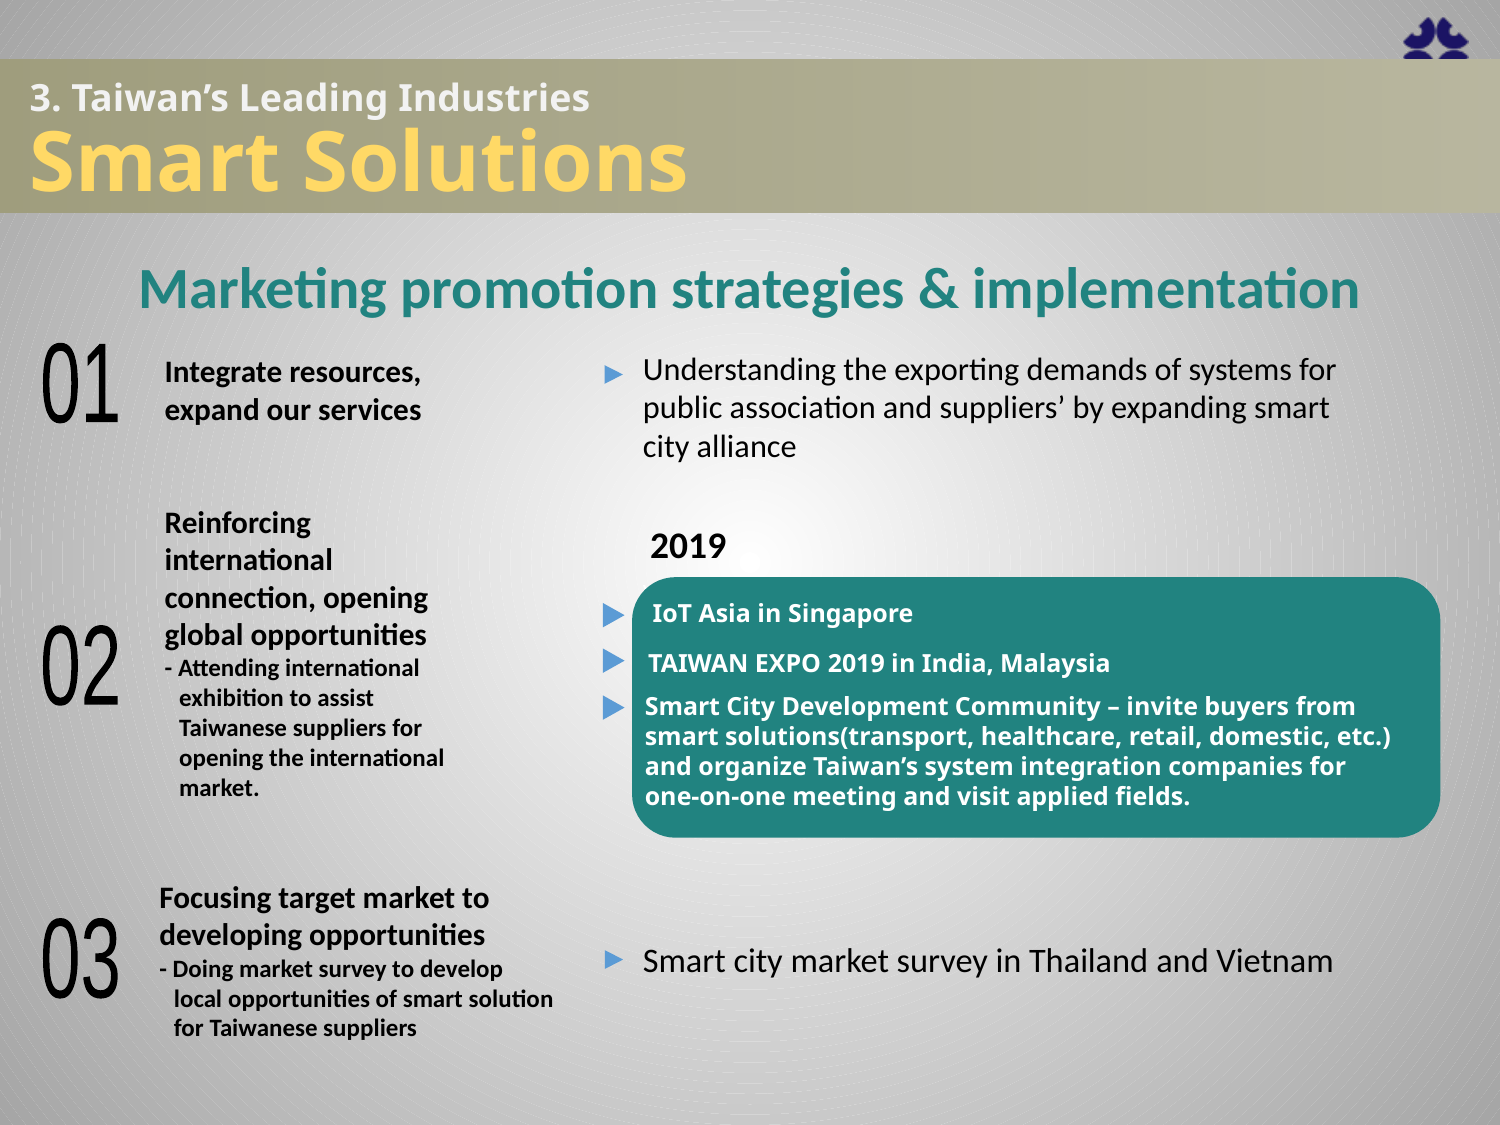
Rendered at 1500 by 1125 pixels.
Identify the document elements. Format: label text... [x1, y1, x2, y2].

picture [1403, 17, 1469, 59]
text_box [0, 59, 1500, 214]
text_box Reinforcing international connection, opening global opportunities - Attending international exhibition to assist Taiwanese suppliers for opening the international market. [153, 650, 478, 691]
text_box Focusing target market to developing opportunities - Doing market survey to develop local opportunities of smart solution for Taiwanese suppliers [148, 946, 567, 973]
text_box Visiting group of smart health [631, 572, 1152, 577]
text_box [603, 363, 626, 386]
text_box 2019 [633, 513, 743, 574]
title 3. Taiwan’s Leading Industries Smart Solutions [14, 68, 1479, 221]
text_box Integrate resources, expand our services [153, 372, 508, 407]
text_box [603, 948, 626, 971]
text_box Smart city market survey in Thailand and Vietnam [631, 936, 1382, 981]
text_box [602, 577, 1441, 838]
text_box Understanding the exporting demands of systems for public association and suppliers’ by expanding smart city alliance [631, 391, 1382, 421]
text_box Marketing promotion strategies & implementation [0, 233, 1500, 328]
